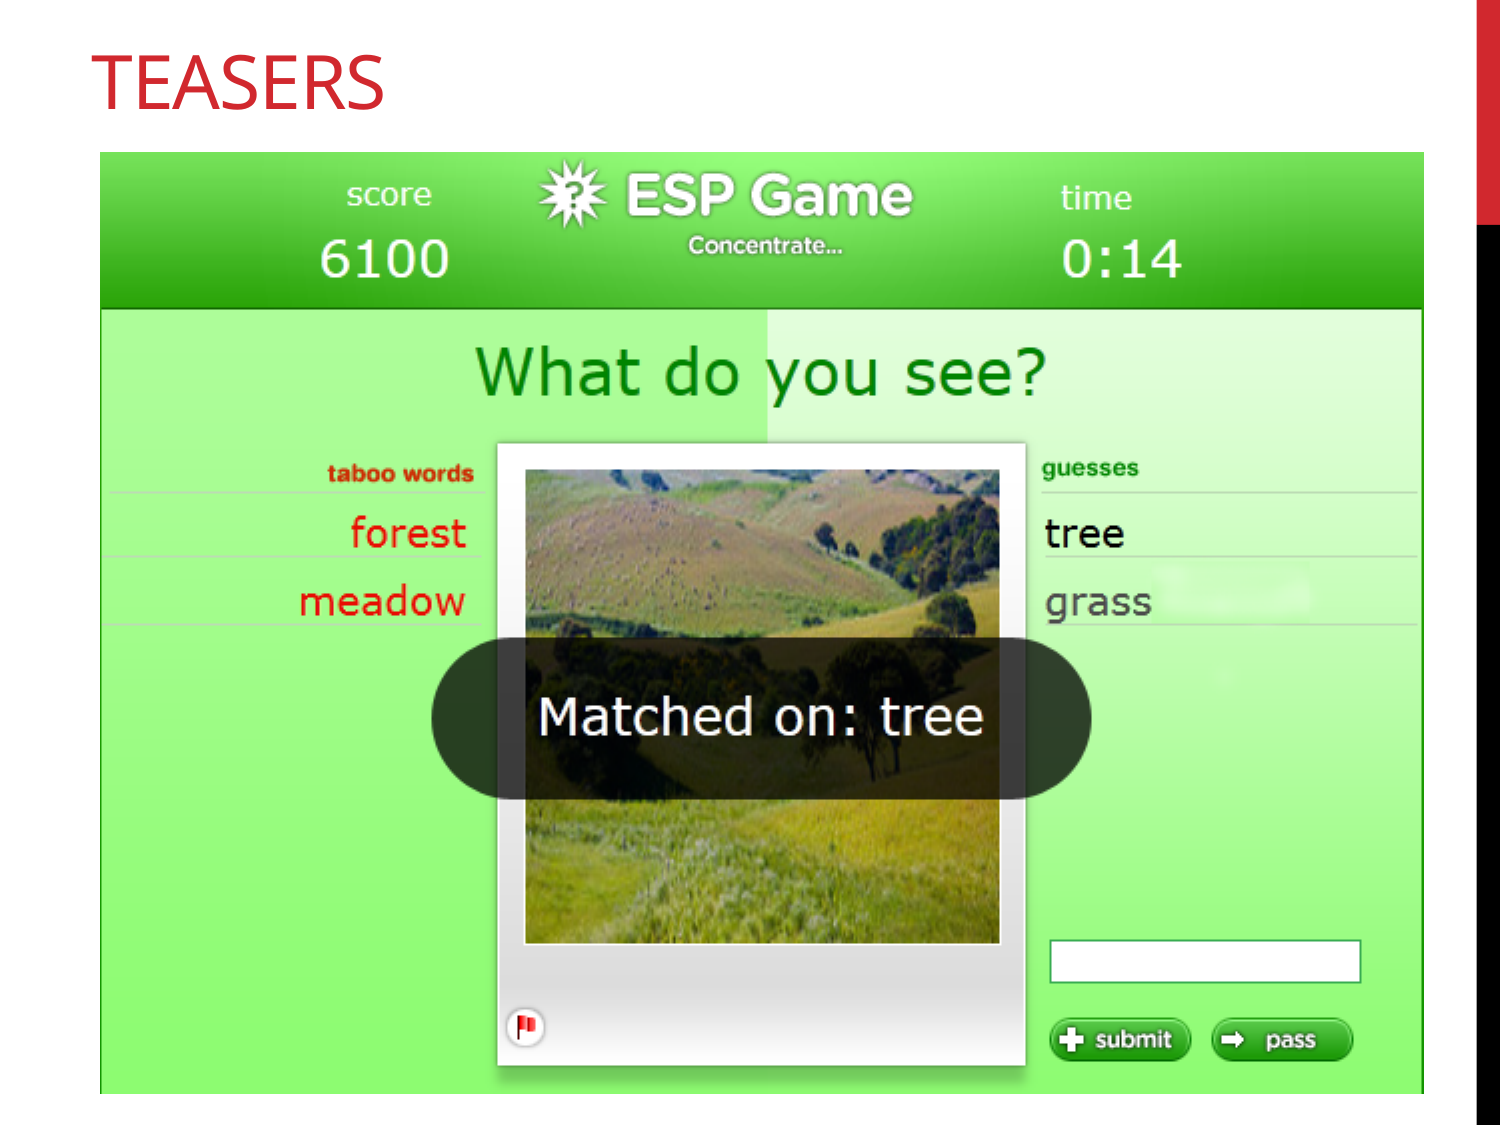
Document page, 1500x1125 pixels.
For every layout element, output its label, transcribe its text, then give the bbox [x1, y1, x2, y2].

picture [99, 152, 1424, 1095]
title TEASERS [76, 19, 1027, 132]
